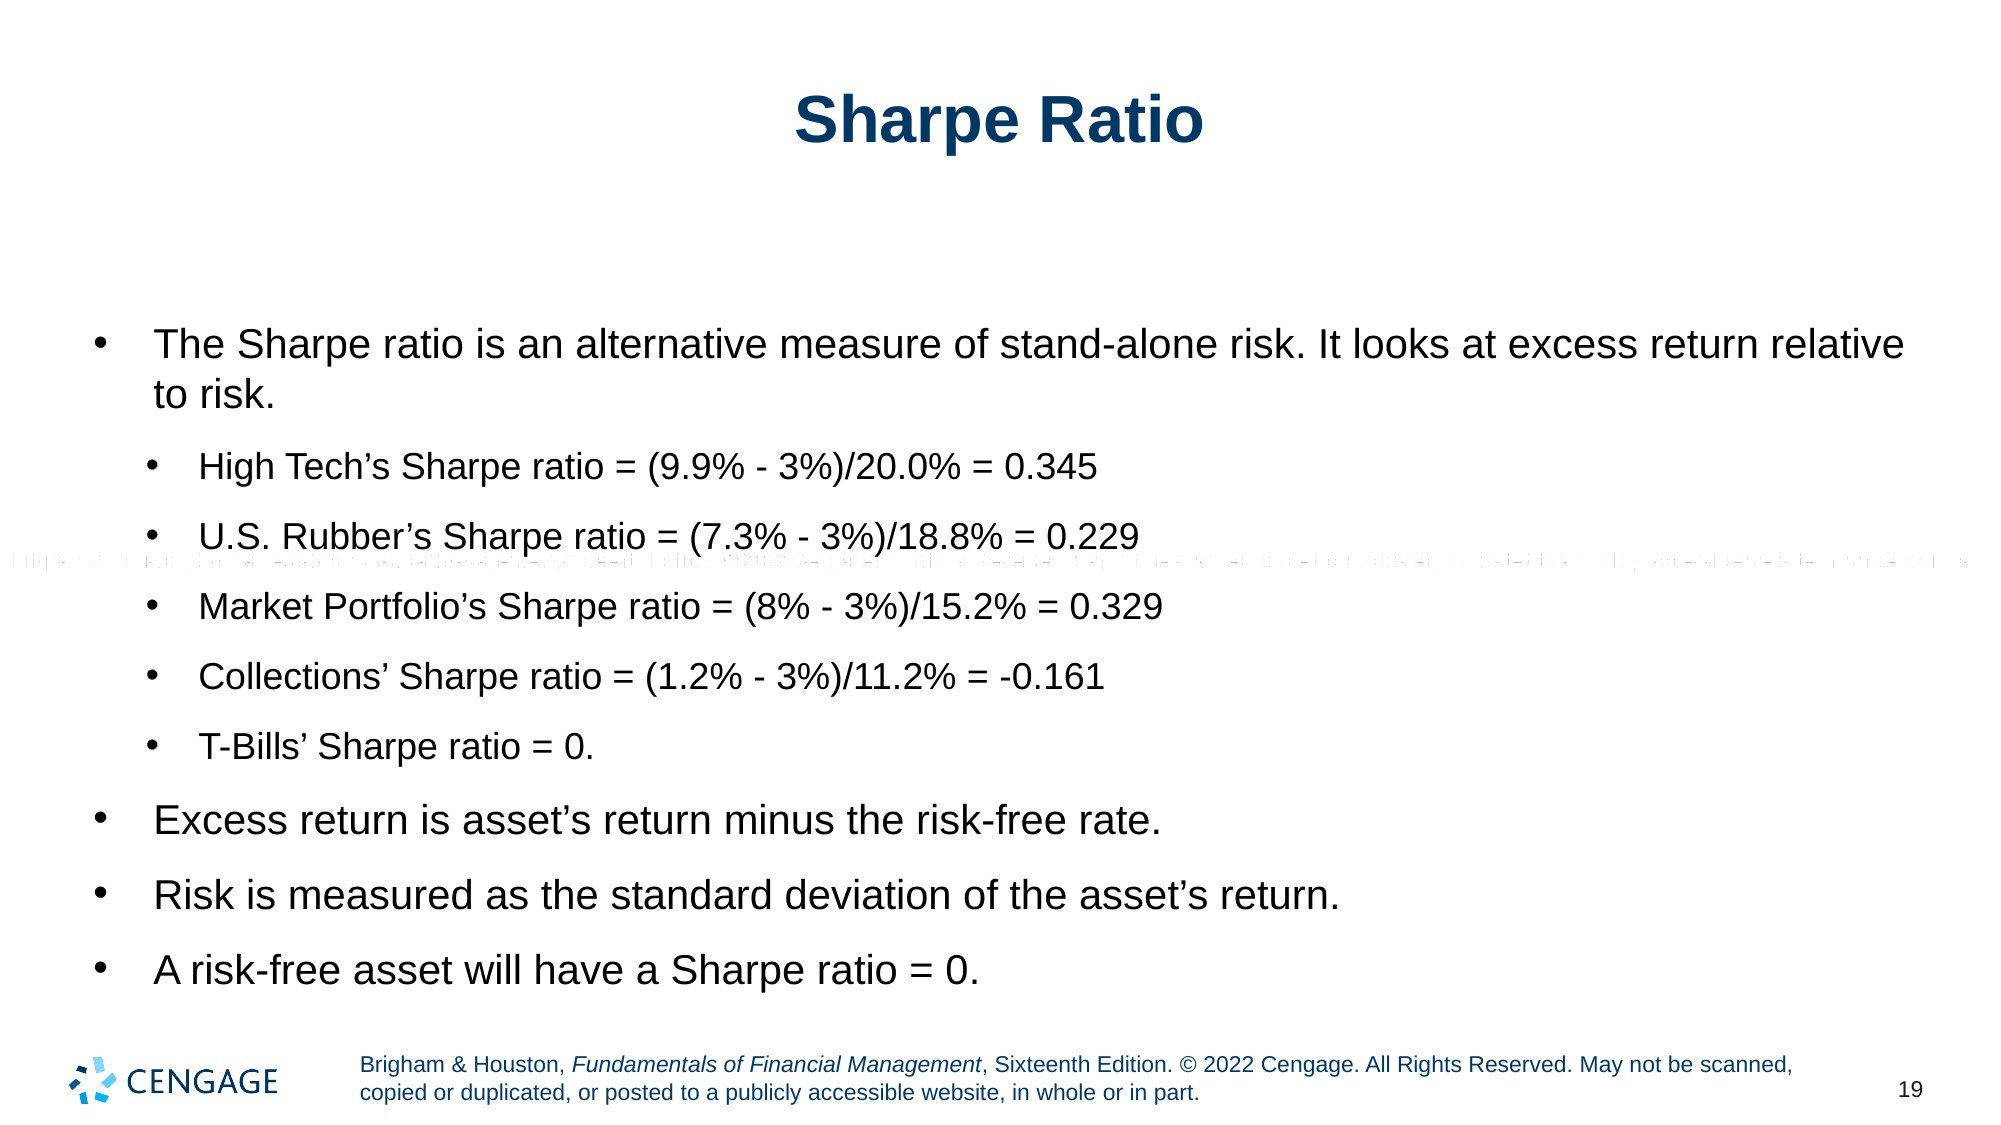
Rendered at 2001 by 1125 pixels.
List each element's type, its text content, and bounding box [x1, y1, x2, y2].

title Sharpe Ratio [78, 77, 1923, 278]
picture [1923, 541, 2000, 584]
picture [69, 1057, 277, 1104]
list The Sharpe ratio is an alternative measure of stand-alone risk. It looks at excess return relative to risk. High Tech’s Sharpe ratio = (9.9% - 3%)/20.0% = 0.345 U.S. Rubber’s Sharpe ratio = (7.3% - 3%)/18.8% = 0.229 Market Portfolio’s Sharpe ratio = (8% - 3%)/15.2% = 0.329 Collections’ Sharpe ratio = (1.2% - 3%)/11.2% = -0.161 T-Bills’ Sharpe ratio = 0. Excess return is asset’s return minus the risk-free rate. Risk is measured as the standard deviation of the asset’s return. A risk-free asset will have a Sharpe ratio = 0. [78, 309, 1923, 1012]
picture [0, 541, 78, 584]
